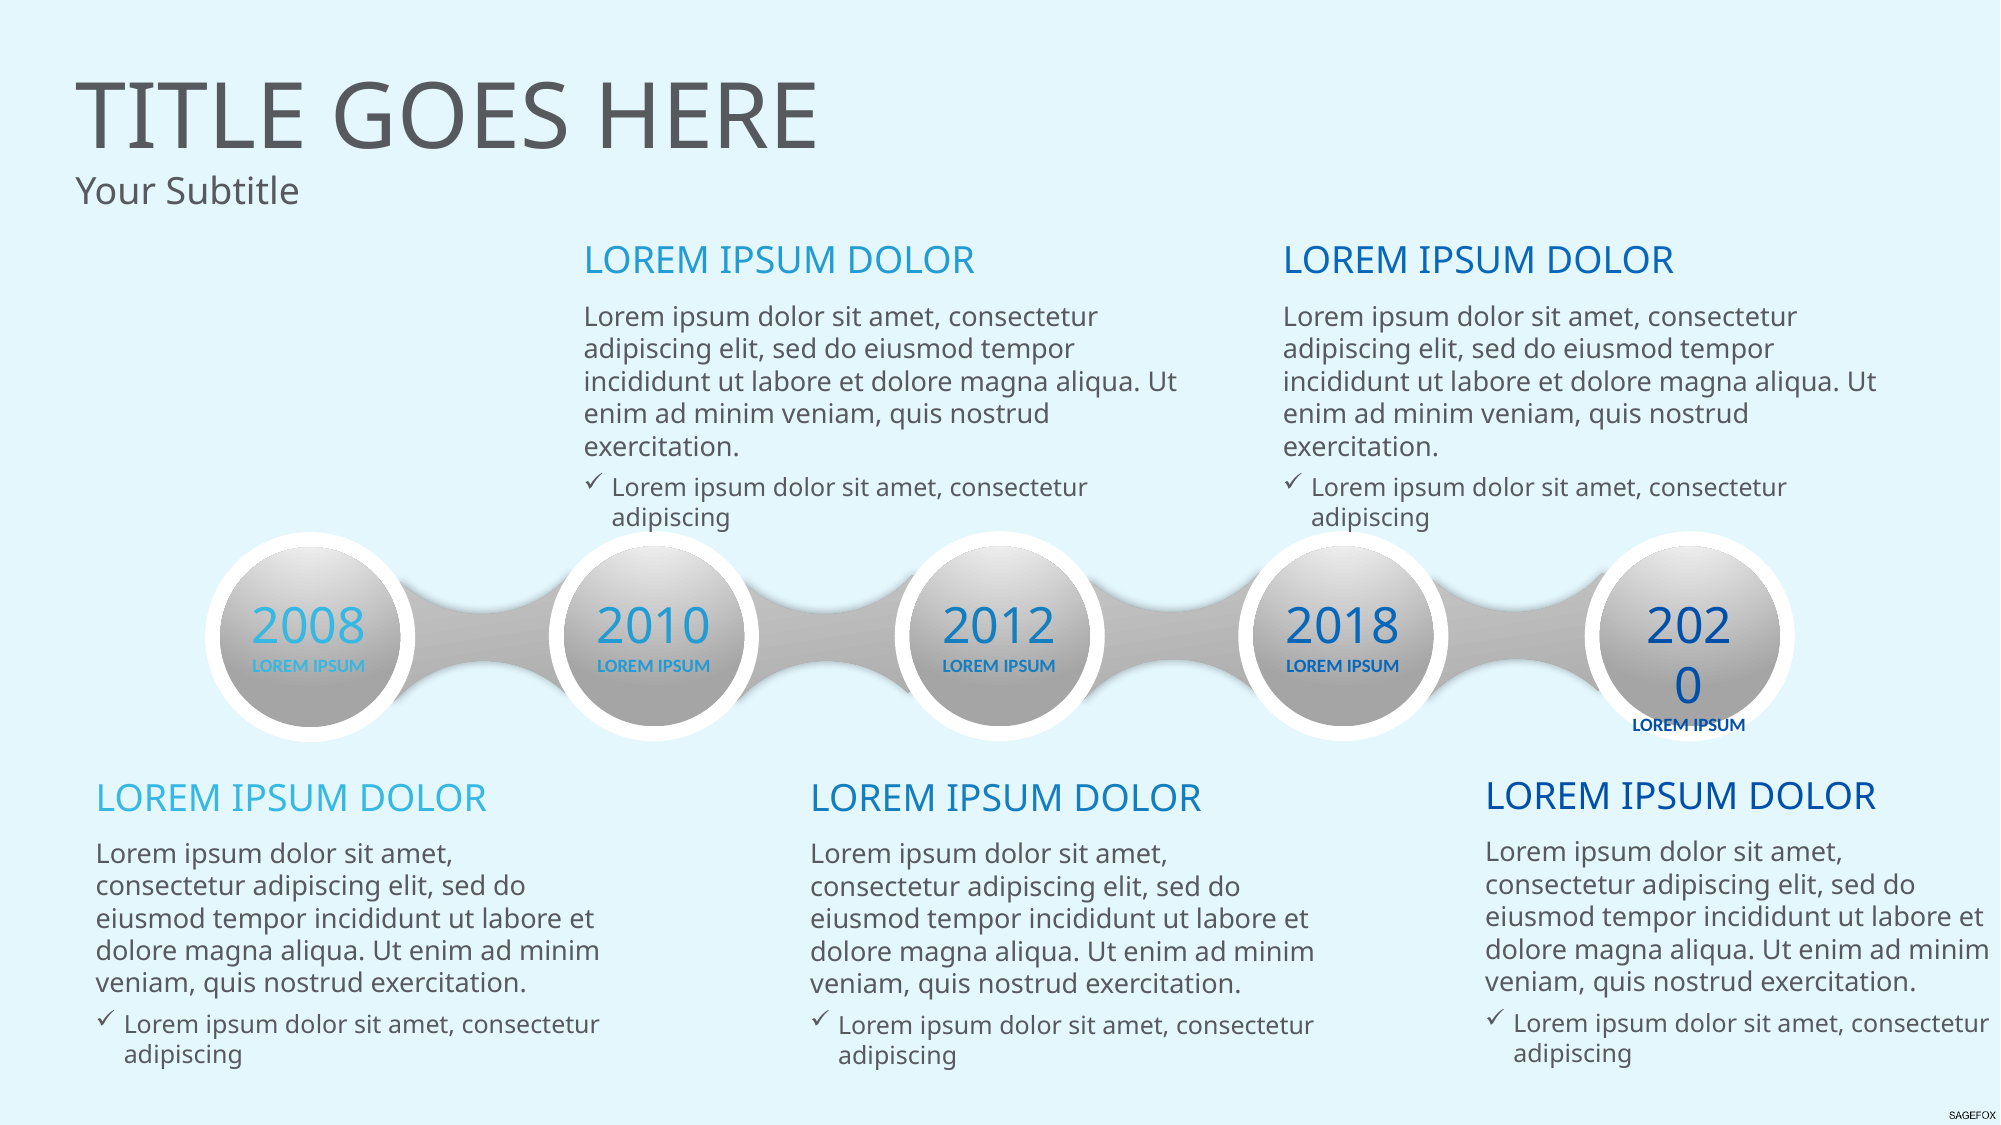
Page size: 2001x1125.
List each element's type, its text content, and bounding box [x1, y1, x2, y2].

text_box LOREM IPSUM DOLOR Lorem ipsum dolor sit amet, consectetur adipiscing elit, sed do eiusmod tempor incididunt ut labore et dolore magna aliqua. Ut enim ad minim veniam, quis nostrud exercitation. Lorem ipsum dolor sit amet, consectetur adipiscing [1268, 229, 1912, 539]
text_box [205, 532, 416, 743]
text_box LOREM IPSUM DOLOR Lorem ipsum dolor sit amet, consectetur adipiscing elit, sed do eiusmod tempor incididunt ut labore et dolore magna aliqua. Ut enim ad minim veniam, quis nostrud exercitation. Lorem ipsum dolor sit amet, consectetur adipiscing [795, 766, 1337, 1077]
text_box TITLE GOES HERE Your Subtitle [60, 49, 1036, 220]
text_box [1238, 531, 1449, 742]
picture [1925, 1102, 2000, 1123]
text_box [1584, 531, 1795, 742]
text_box LOREM IPSUM DOLOR Lorem ipsum dolor sit amet, consectetur adipiscing elit, sed do eiusmod tempor incididunt ut labore et dolore magna aliqua. Ut enim ad minim veniam, quis nostrud exercitation. Lorem ipsum dolor sit amet, consectetur adipiscing [568, 229, 1212, 539]
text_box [894, 531, 1105, 742]
text_box [1449, 588, 1584, 681]
text_box LOREM IPSUM DOLOR Lorem ipsum dolor sit amet, consectetur adipiscing elit, sed do eiusmod tempor incididunt ut labore et dolore magna aliqua. Ut enim ad minim veniam, quis nostrud exercitation. Lorem ipsum dolor sit amet, consectetur adipiscing [80, 766, 623, 1076]
text_box [416, 592, 548, 684]
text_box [548, 531, 759, 742]
text_box [759, 590, 894, 683]
text_box LOREM IPSUM DOLOR Lorem ipsum dolor sit amet, consectetur adipiscing elit, sed do eiusmod tempor incididunt ut labore et dolore magna aliqua. Ut enim ad minim veniam, quis nostrud exercitation. Lorem ipsum dolor sit amet, consectetur adipiscing [1470, 764, 2000, 1075]
text_box [1105, 590, 1238, 682]
